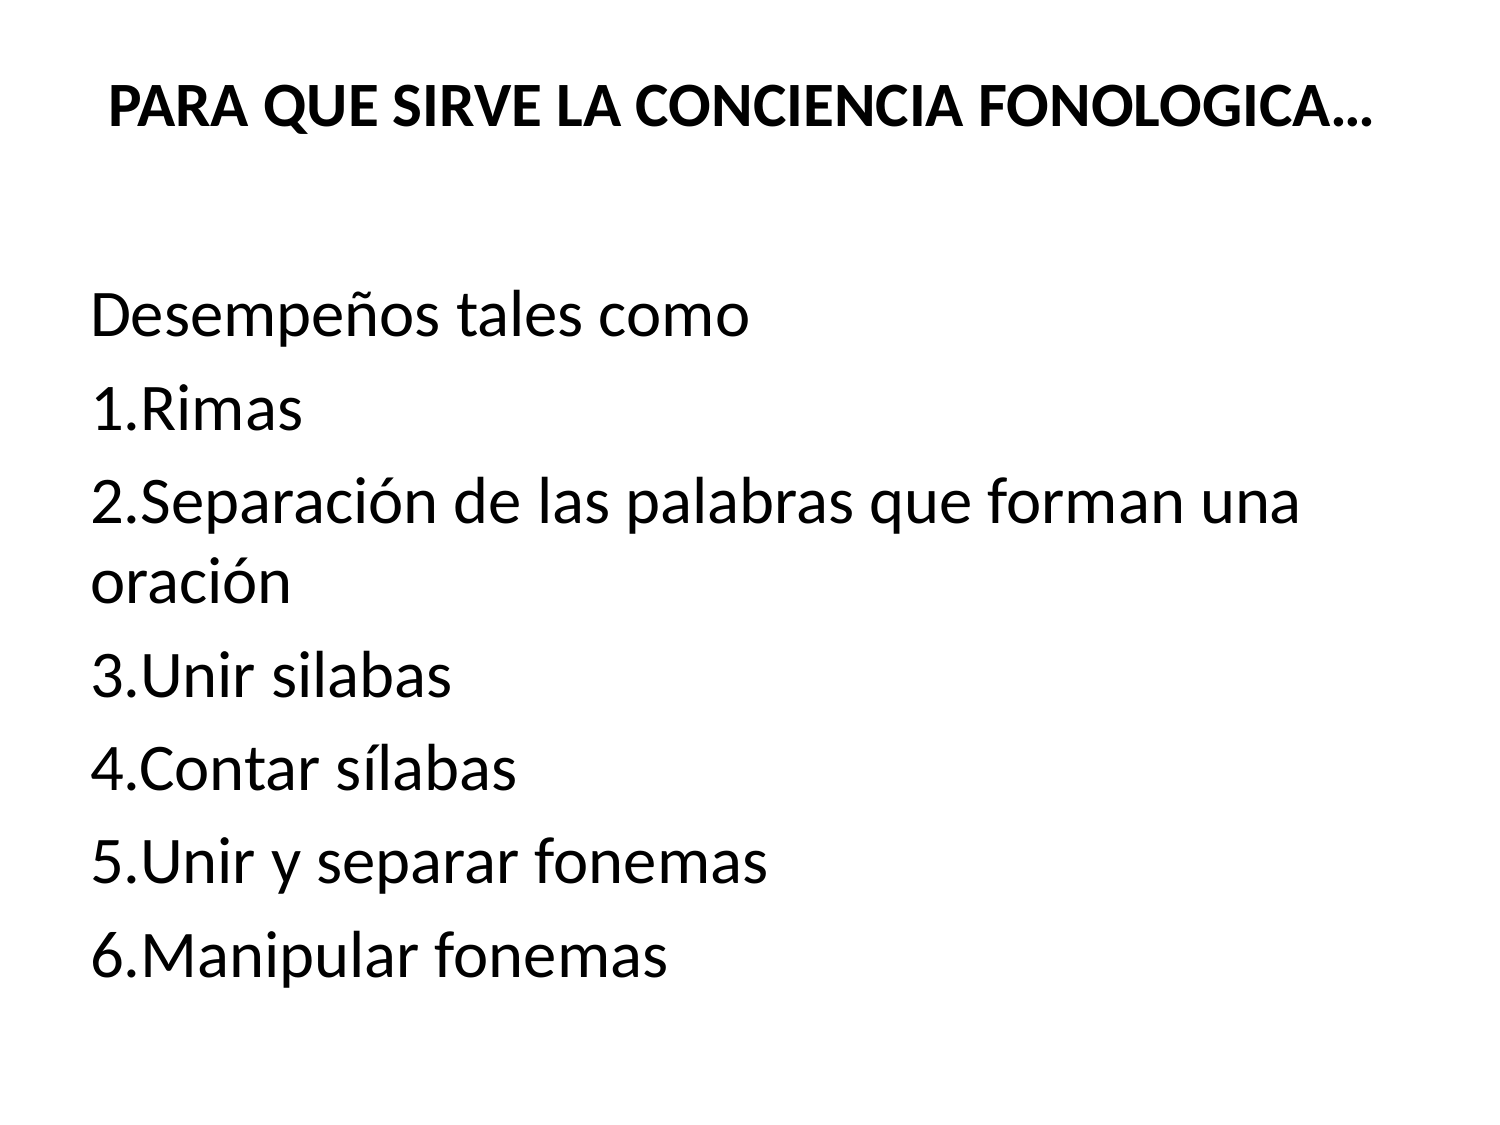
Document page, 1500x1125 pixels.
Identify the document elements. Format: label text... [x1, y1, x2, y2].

list Desempeños tales como 1.Rimas 2.Separación de las palabras que forman una oración 3.Unir silabas 4.Contar sílabas 5.Unir y separar fonemas 6.Manipular fonemas [75, 262, 1425, 1005]
title PARA QUE SIRVE LA CONCIENCIA FONOLOGICA… [75, 45, 1425, 233]
